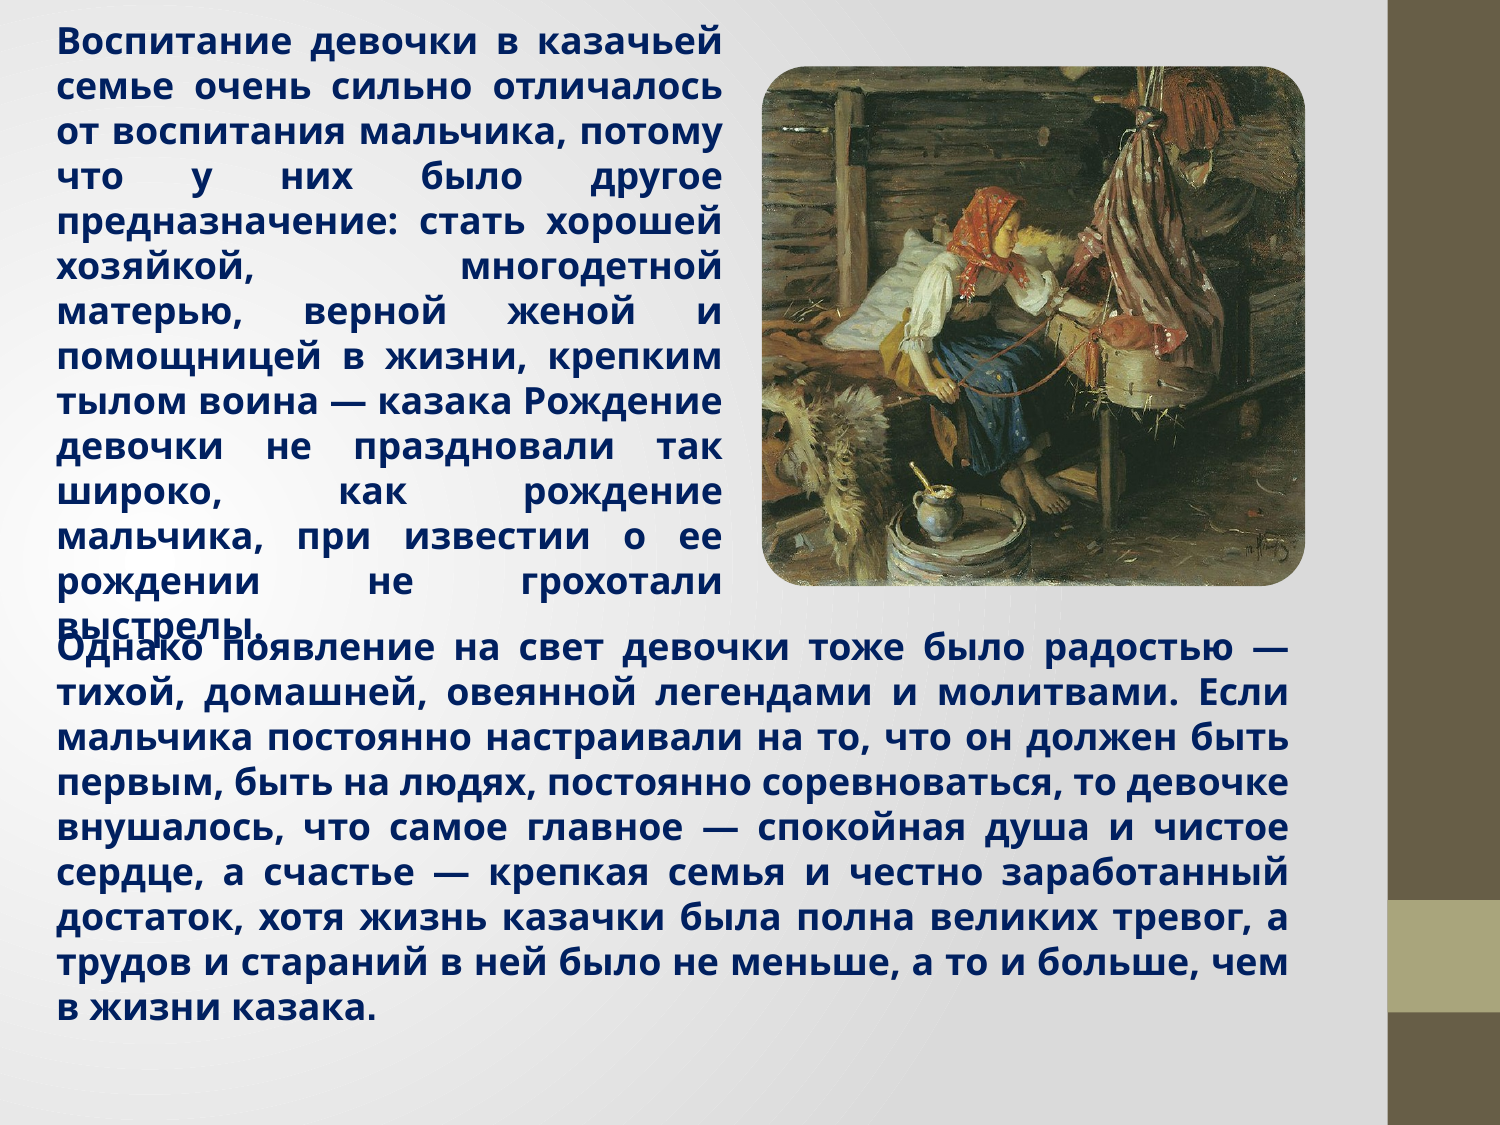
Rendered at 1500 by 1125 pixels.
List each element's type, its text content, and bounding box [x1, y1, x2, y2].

picture [761, 65, 1306, 587]
text_box Воспитание девочки в казачьей семье очень сильно отличалось от воспитания мальчика, потому что у них было другое предназначение: стать хорошей хозяйкой, многодетной матерью, верной женой и помощницей в жизни, крепким тылом воина — казака Рождение девочки не праздновали так широко, как рождение мальчика, при известии о ее рождении не грохотали выстрелы. [41, 9, 739, 615]
text_box Однако появление на свет девочки тоже было радостью — тихой, домашней, овеянной легендами и молитвами. Если мальчика постоянно настраивали на то, что он должен быть первым, быть на людях, постоянно соревноваться, то девочке внушалось, что самое главное — спокойная душа и чистое сердце, а счастье — крепкая семья и честно заработанный достаток, хотя жизнь казачки была полна великих тревог, а трудов и стараний в ней было не меньше, а то и больше, чем в жизни казака. [41, 615, 1306, 1036]
